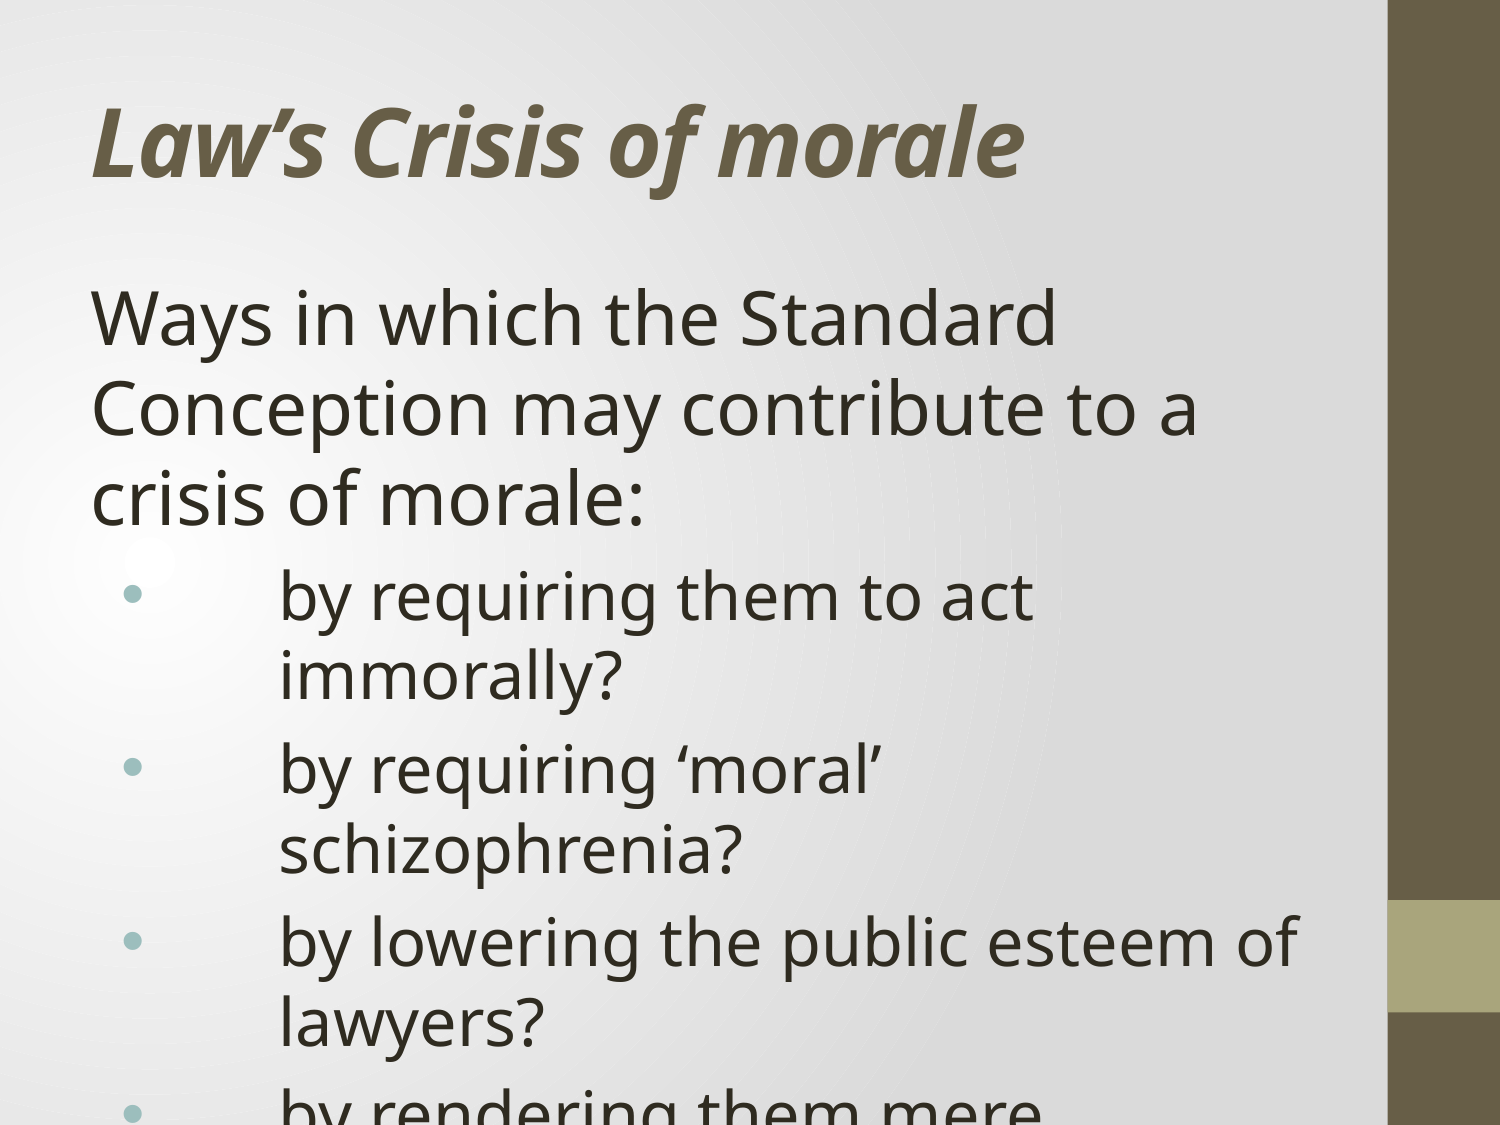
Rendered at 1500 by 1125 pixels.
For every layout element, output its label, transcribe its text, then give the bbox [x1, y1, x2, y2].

list Ways in which the Standard Conception may contribute to a crisis of morale: by requiring them to act immorally? by requiring ‘moral’ schizophrenia? by lowering the public esteem of lawyers? by rendering them mere technicians, exercising no genuine wisdom [75, 262, 1325, 1050]
title Law’s Crisis of morale [75, 45, 1325, 233]
